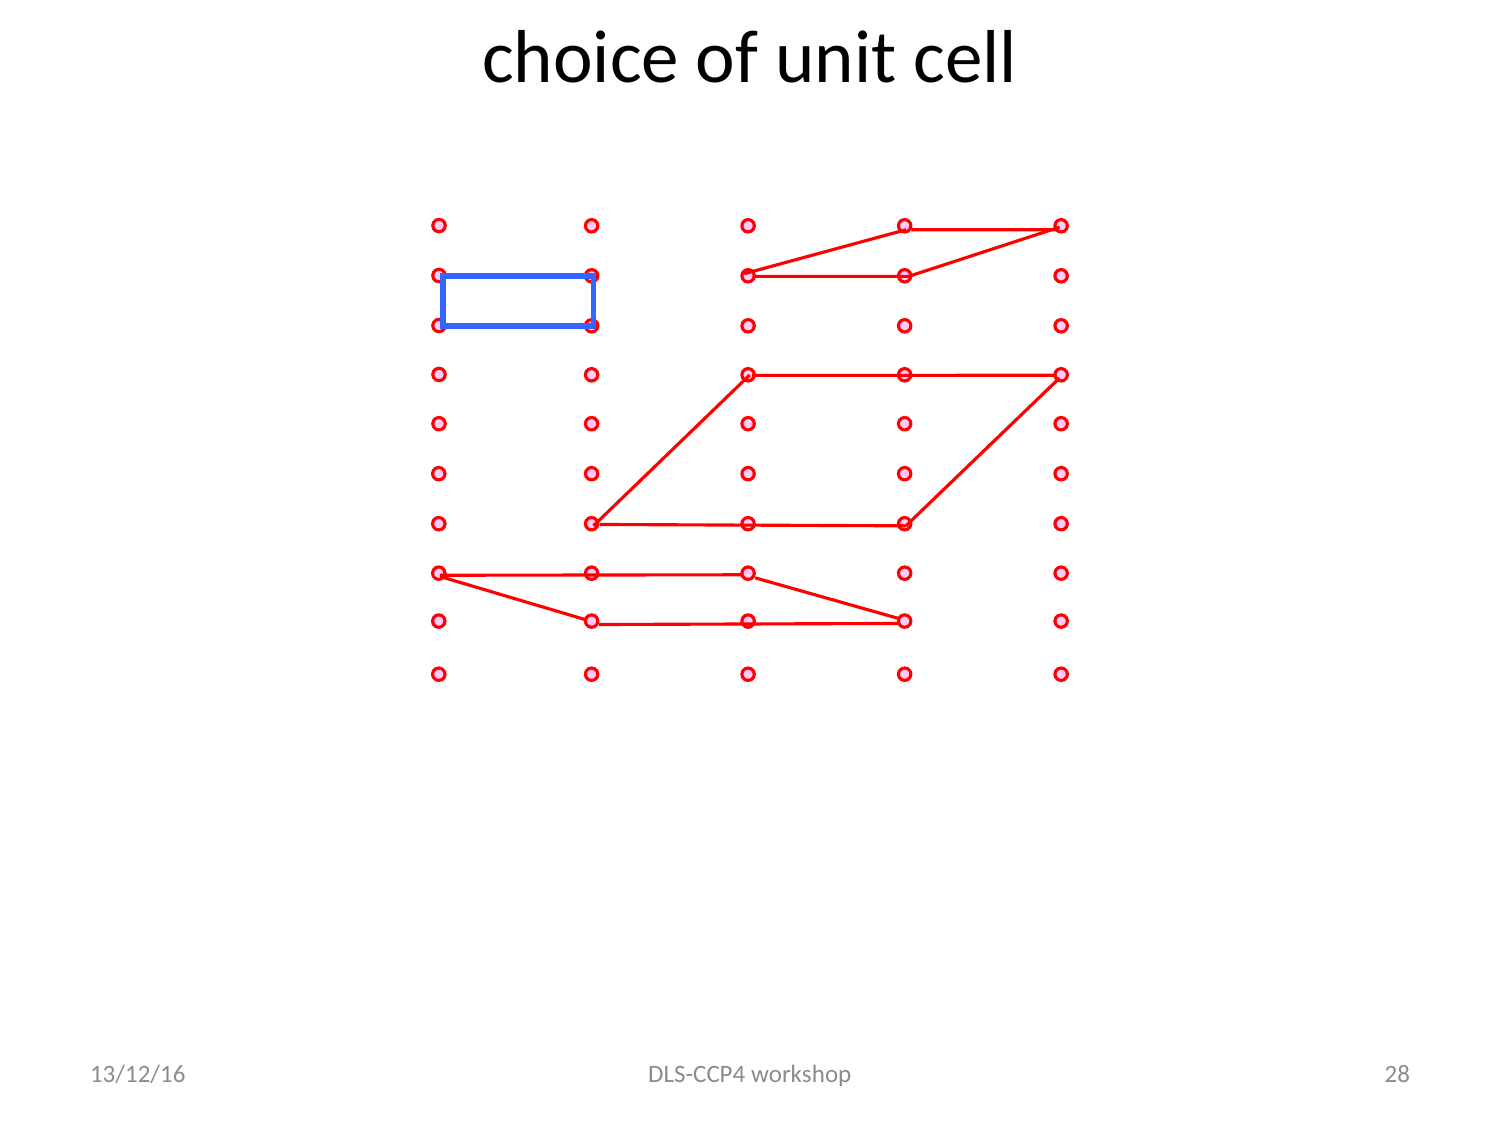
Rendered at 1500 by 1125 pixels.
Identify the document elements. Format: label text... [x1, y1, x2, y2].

text_box choice of unit cell [0, 0, 1500, 105]
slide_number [75, 1042, 425, 1103]
slide_number 28 [1074, 1042, 1425, 1103]
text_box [432, 219, 1068, 681]
footer DLS-CCP4 workshop [512, 1042, 988, 1103]
